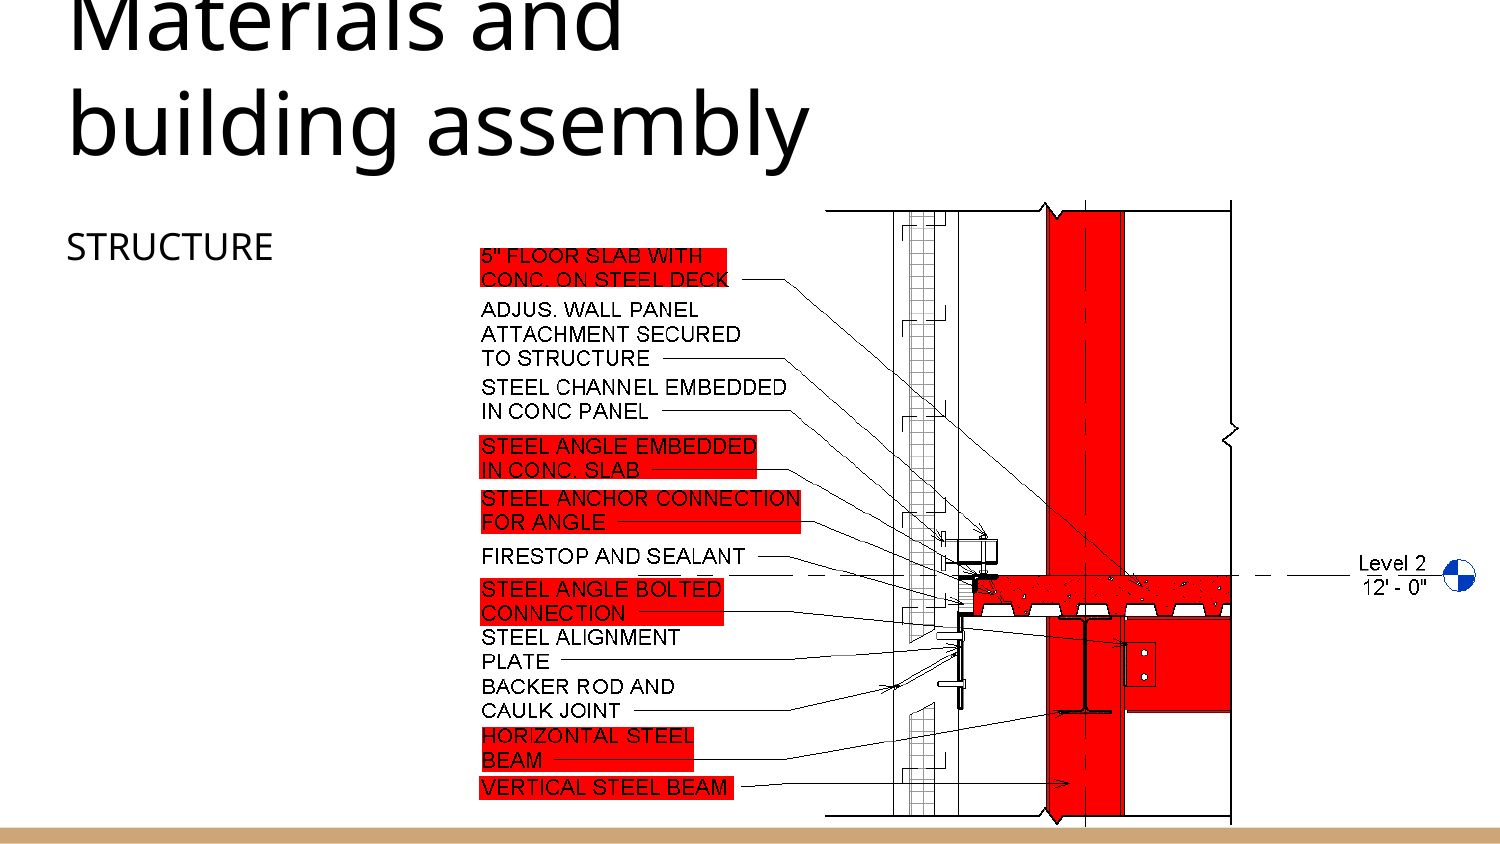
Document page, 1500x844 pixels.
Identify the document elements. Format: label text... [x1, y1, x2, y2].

list STRUCTURE [51, 200, 443, 799]
picture [477, 200, 1477, 827]
title Materials and building assembly [51, 51, 951, 189]
